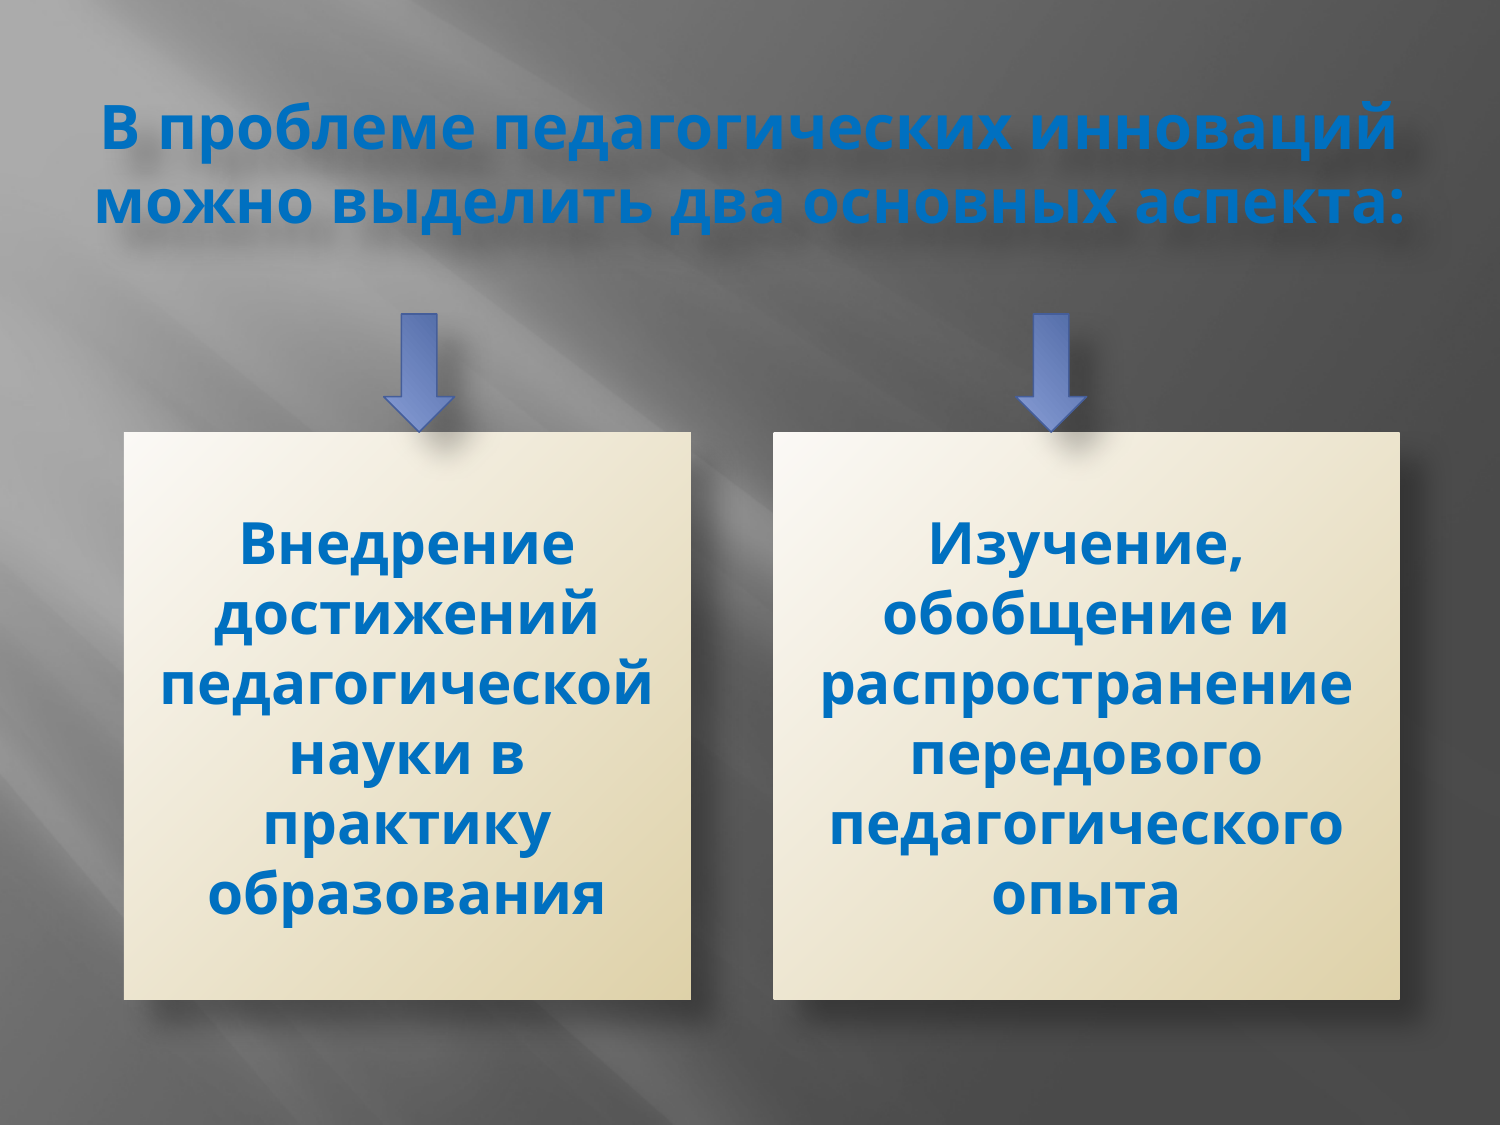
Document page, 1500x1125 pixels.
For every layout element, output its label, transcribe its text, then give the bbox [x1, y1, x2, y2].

text_box Изучение, обобщение и распространение передового педагогического опыта [773, 432, 1400, 1000]
title В проблеме педагогических инноваций можно выделить два основных аспекта: [75, 45, 1425, 279]
text_box [383, 313, 456, 433]
text_box [1015, 313, 1088, 433]
text_box Внедрение достижений педагогической науки в практику образования [123, 432, 692, 1000]
